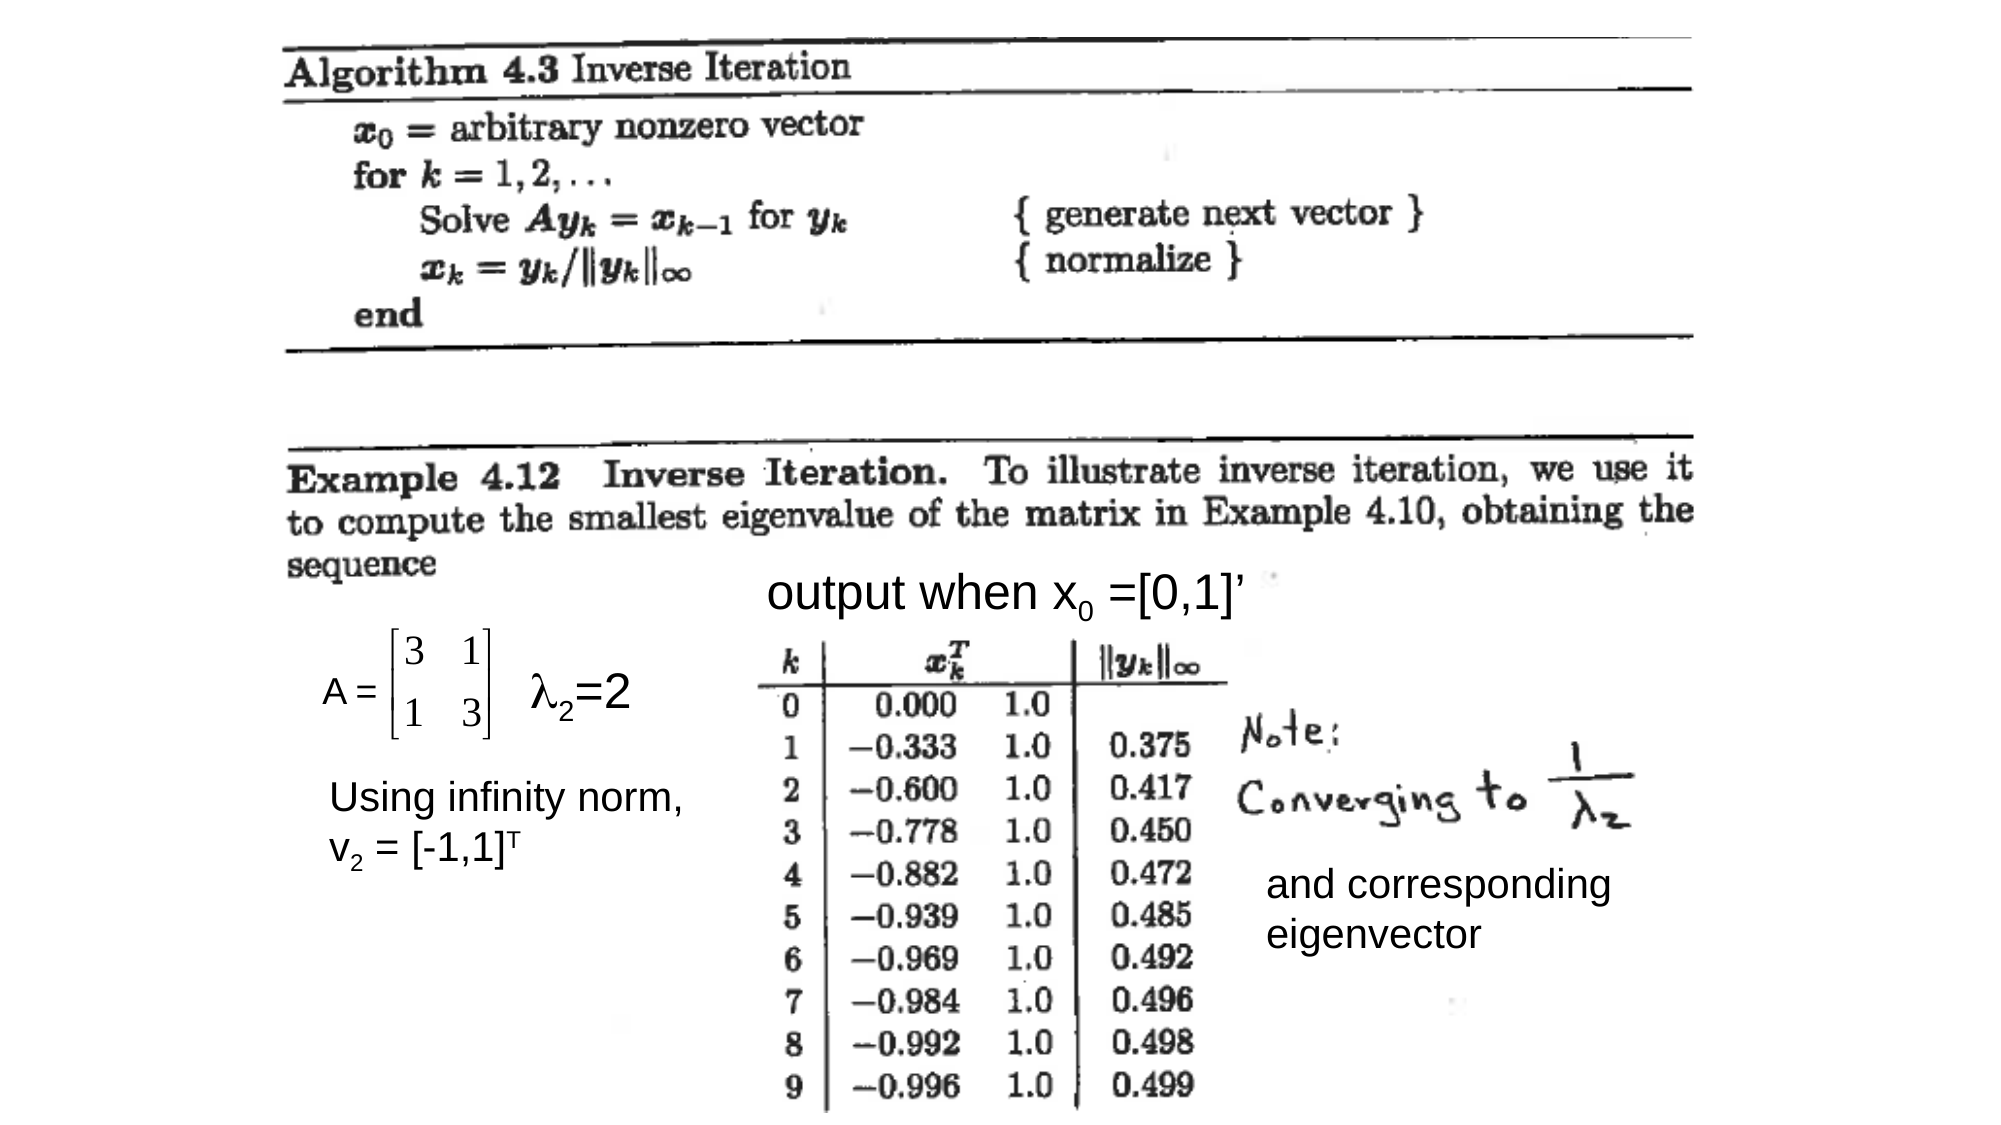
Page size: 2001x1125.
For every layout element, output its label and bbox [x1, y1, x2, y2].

picture [274, 37, 1727, 1113]
text_box [306, 621, 507, 747]
